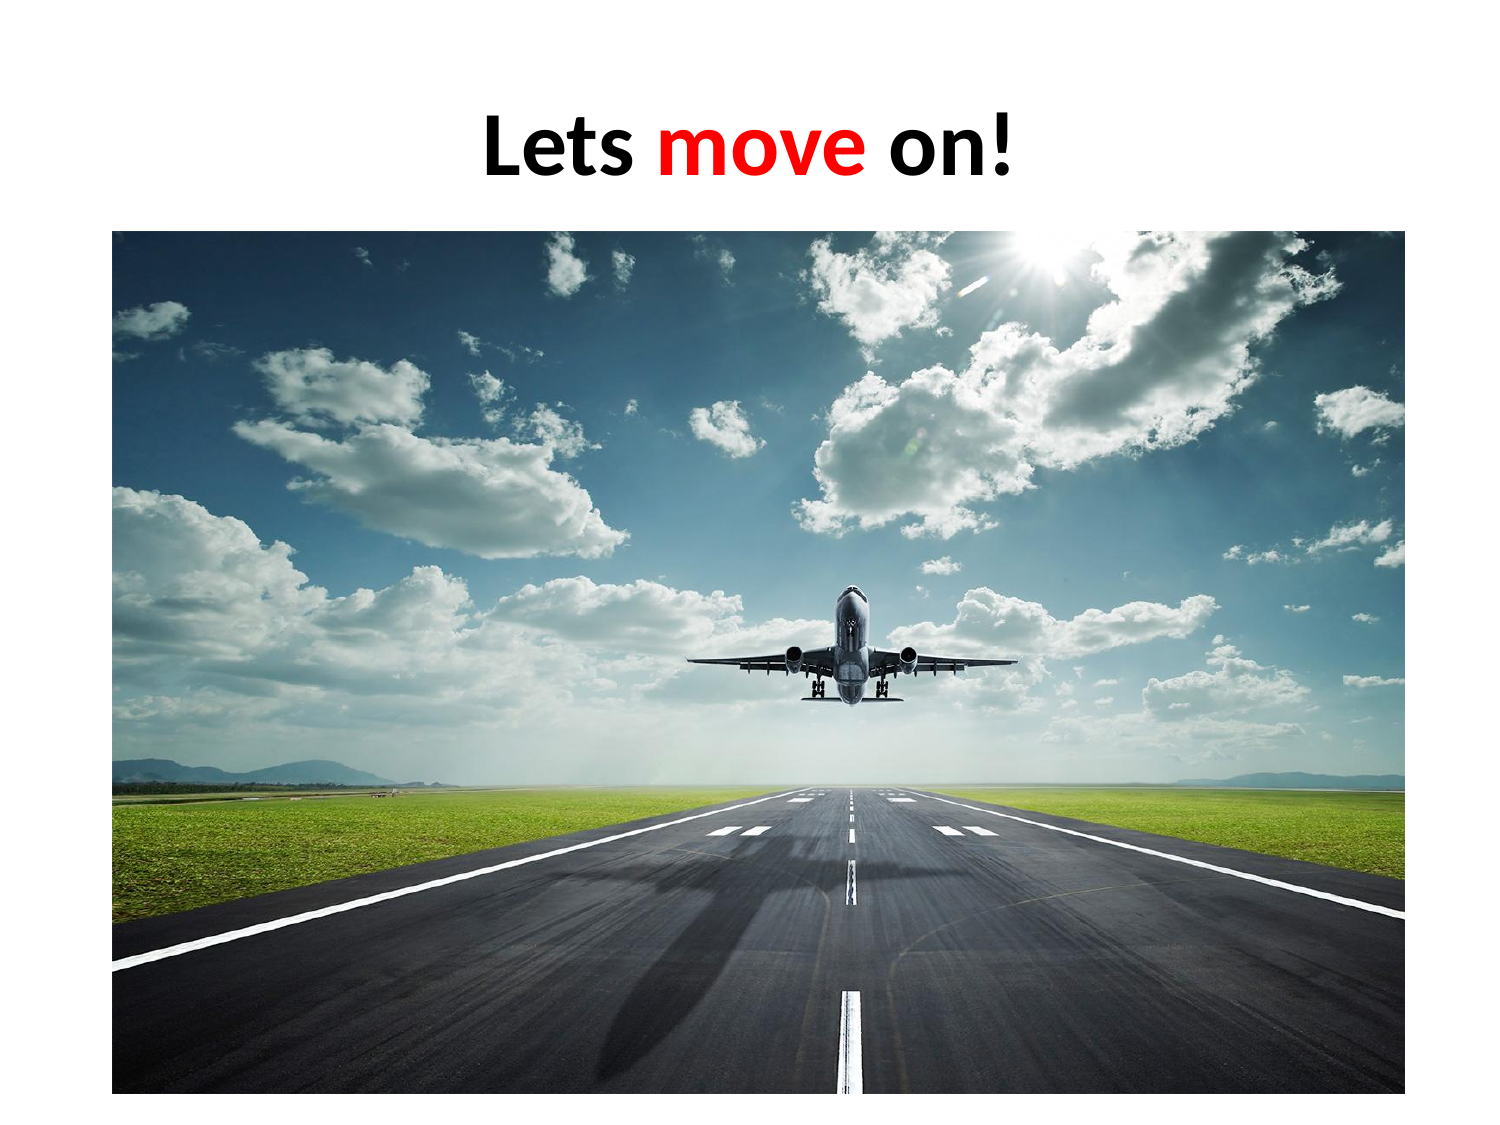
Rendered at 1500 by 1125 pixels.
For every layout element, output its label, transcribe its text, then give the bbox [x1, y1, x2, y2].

picture [111, 231, 1405, 1095]
title Lets move on! [75, 45, 1425, 233]
